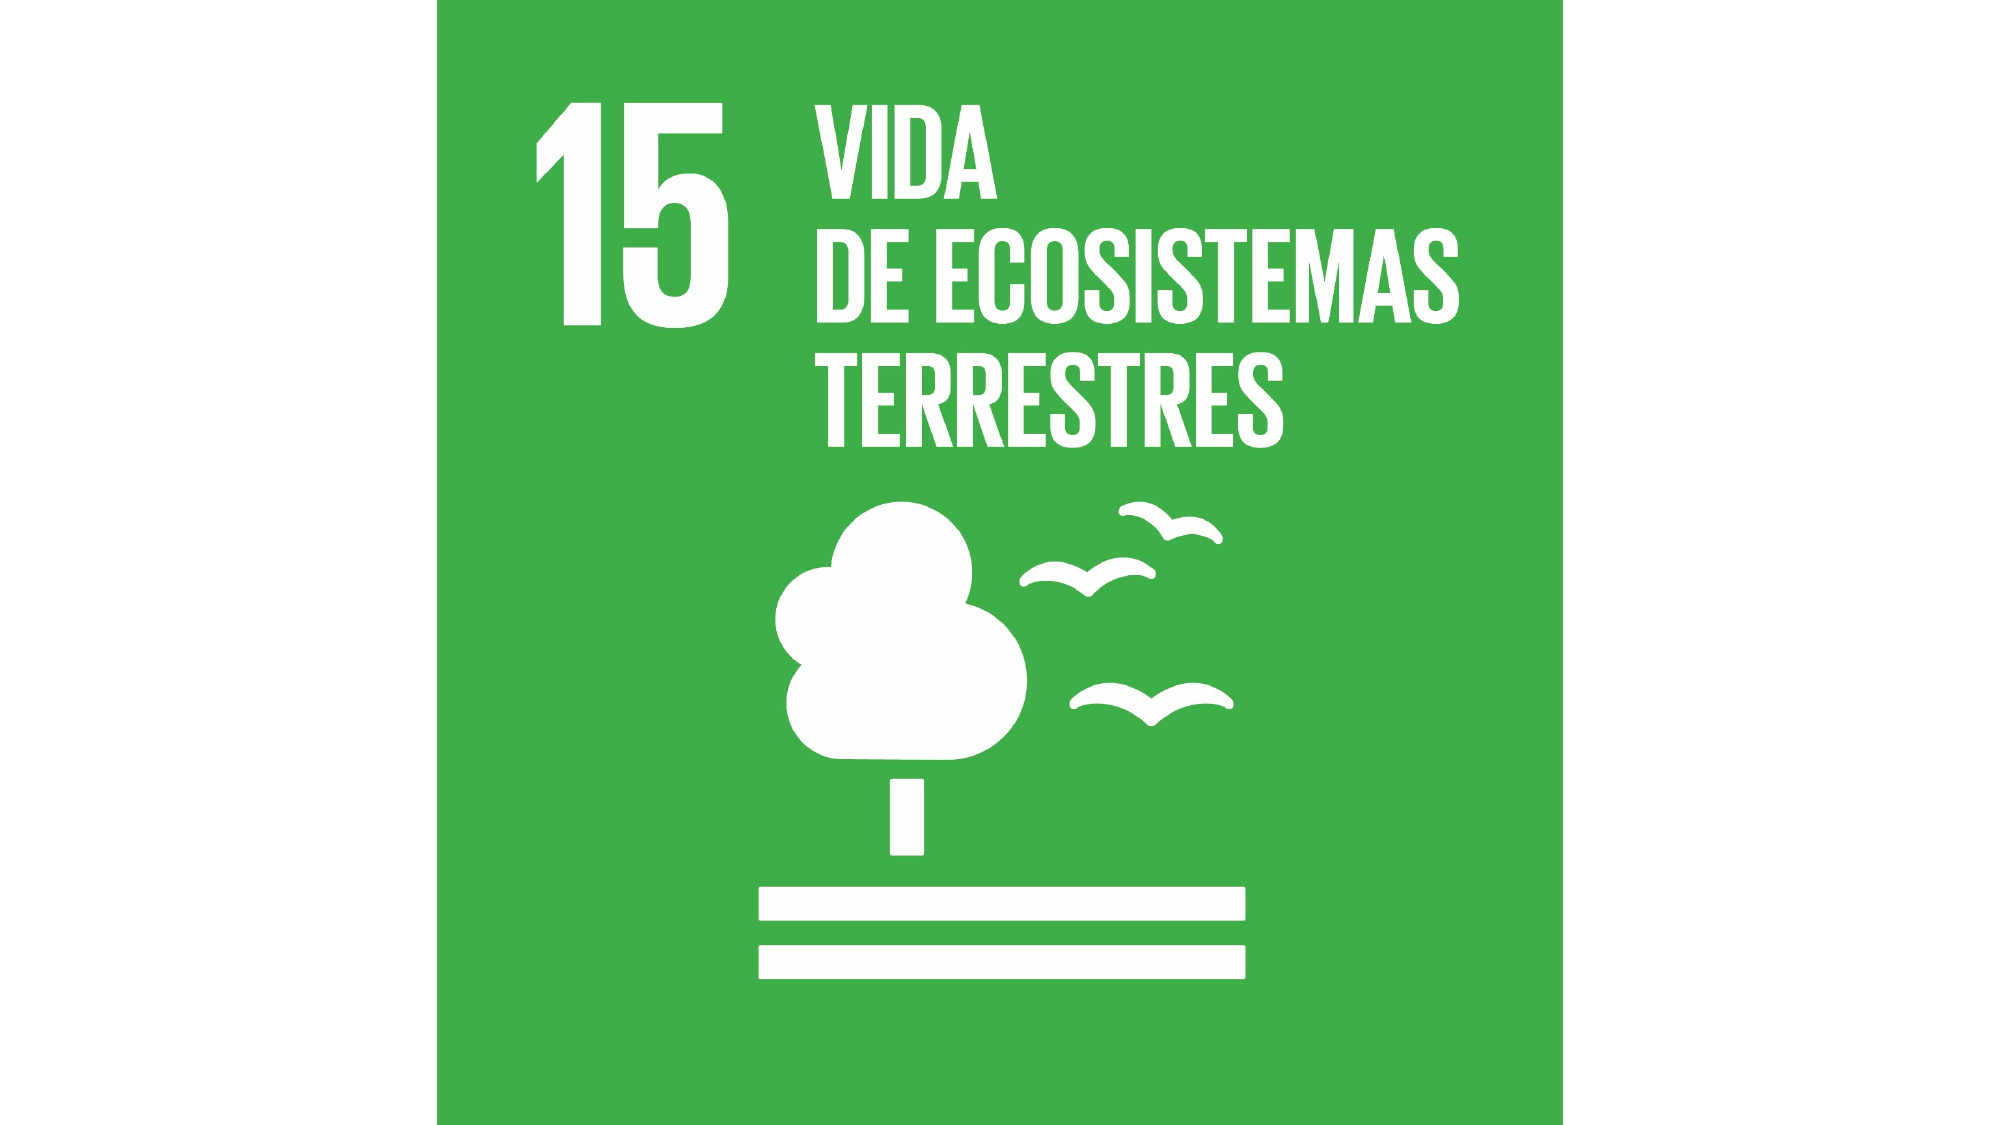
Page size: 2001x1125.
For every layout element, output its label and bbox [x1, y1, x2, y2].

picture [437, 0, 1563, 1125]
